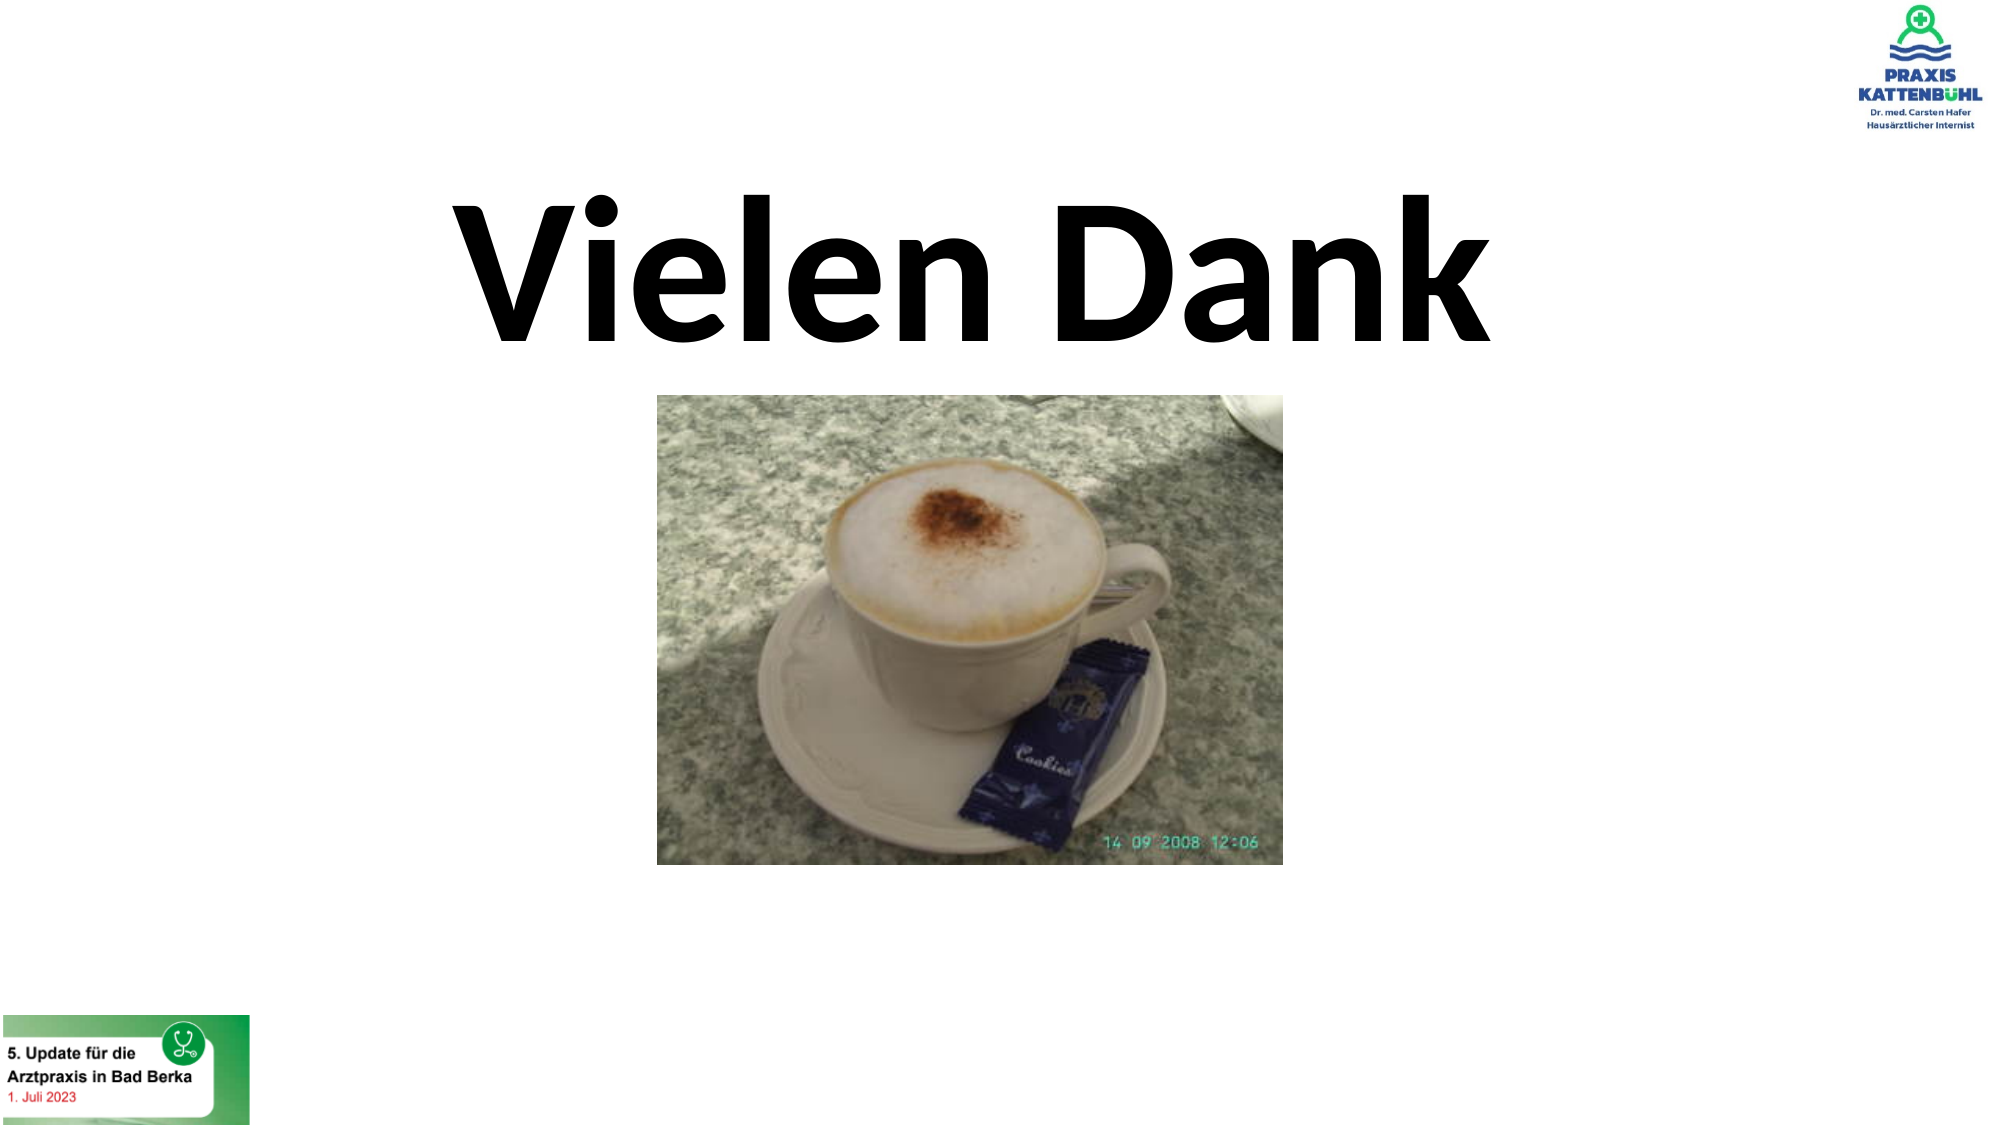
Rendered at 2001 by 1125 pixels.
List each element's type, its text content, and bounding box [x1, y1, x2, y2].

text_box Vielen Dank [438, 125, 1508, 391]
picture [0, 1015, 251, 1125]
picture [657, 395, 1283, 865]
picture [1843, 0, 1998, 138]
